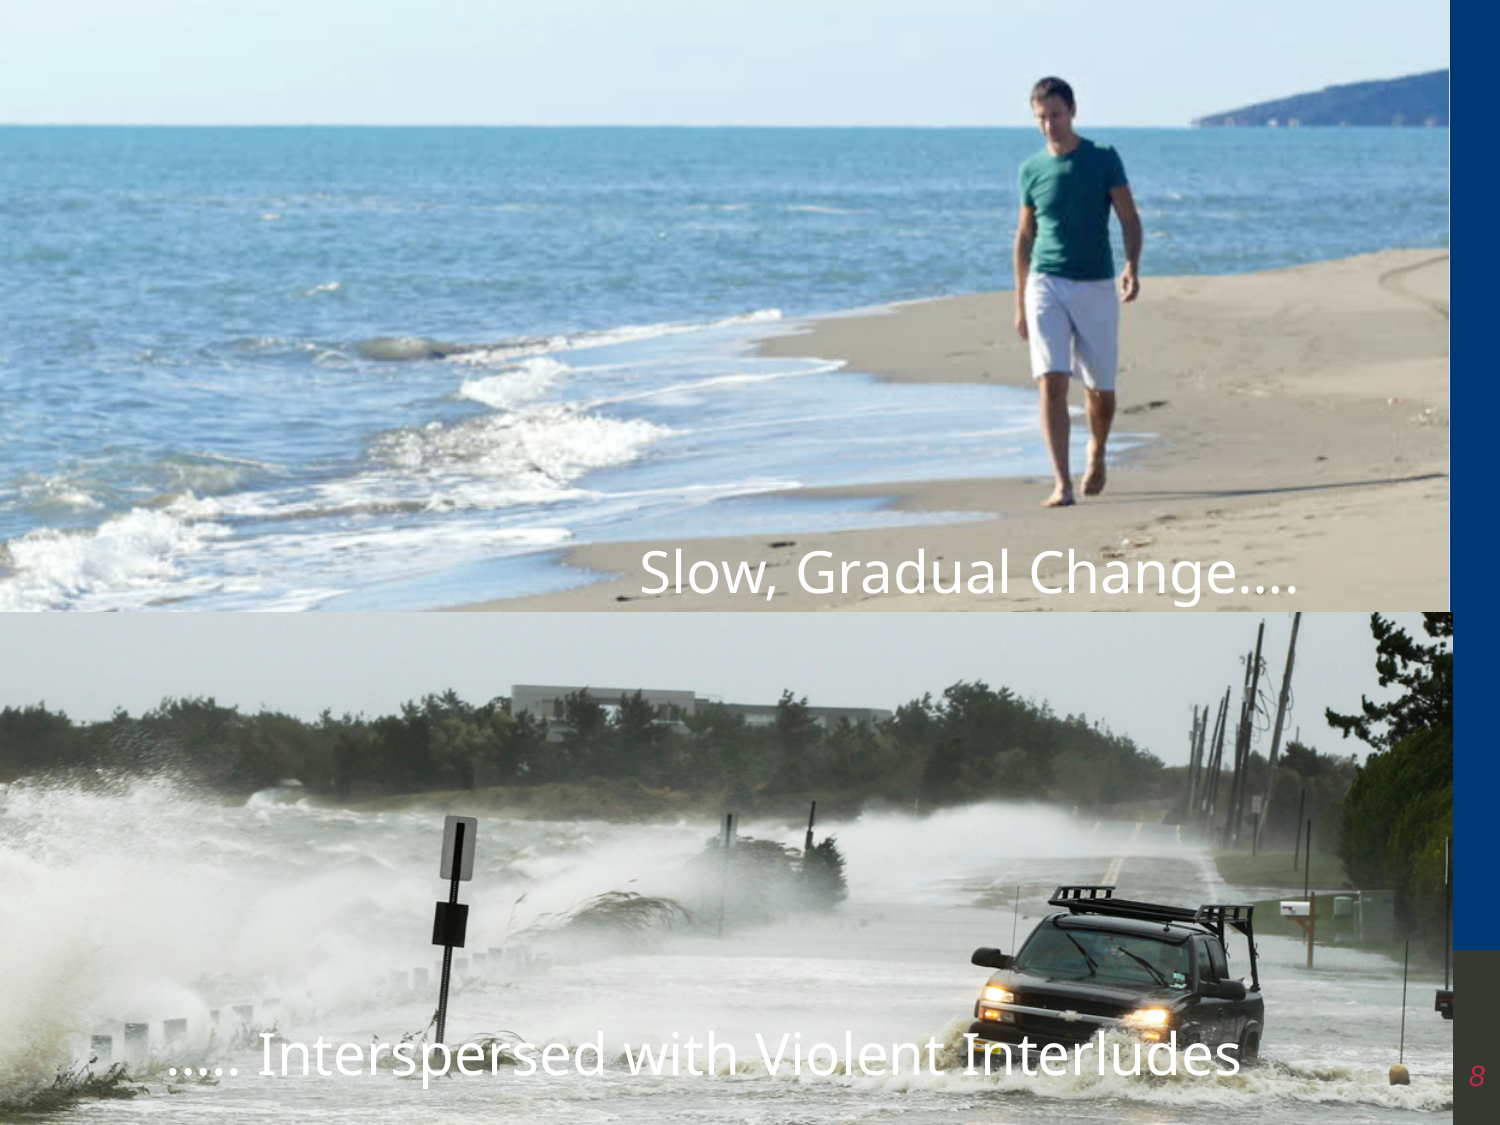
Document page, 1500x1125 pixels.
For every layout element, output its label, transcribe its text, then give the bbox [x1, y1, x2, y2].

slide_number 8 [1457, 1049, 1500, 1101]
picture [0, 0, 1449, 612]
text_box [0, 612, 1453, 1125]
